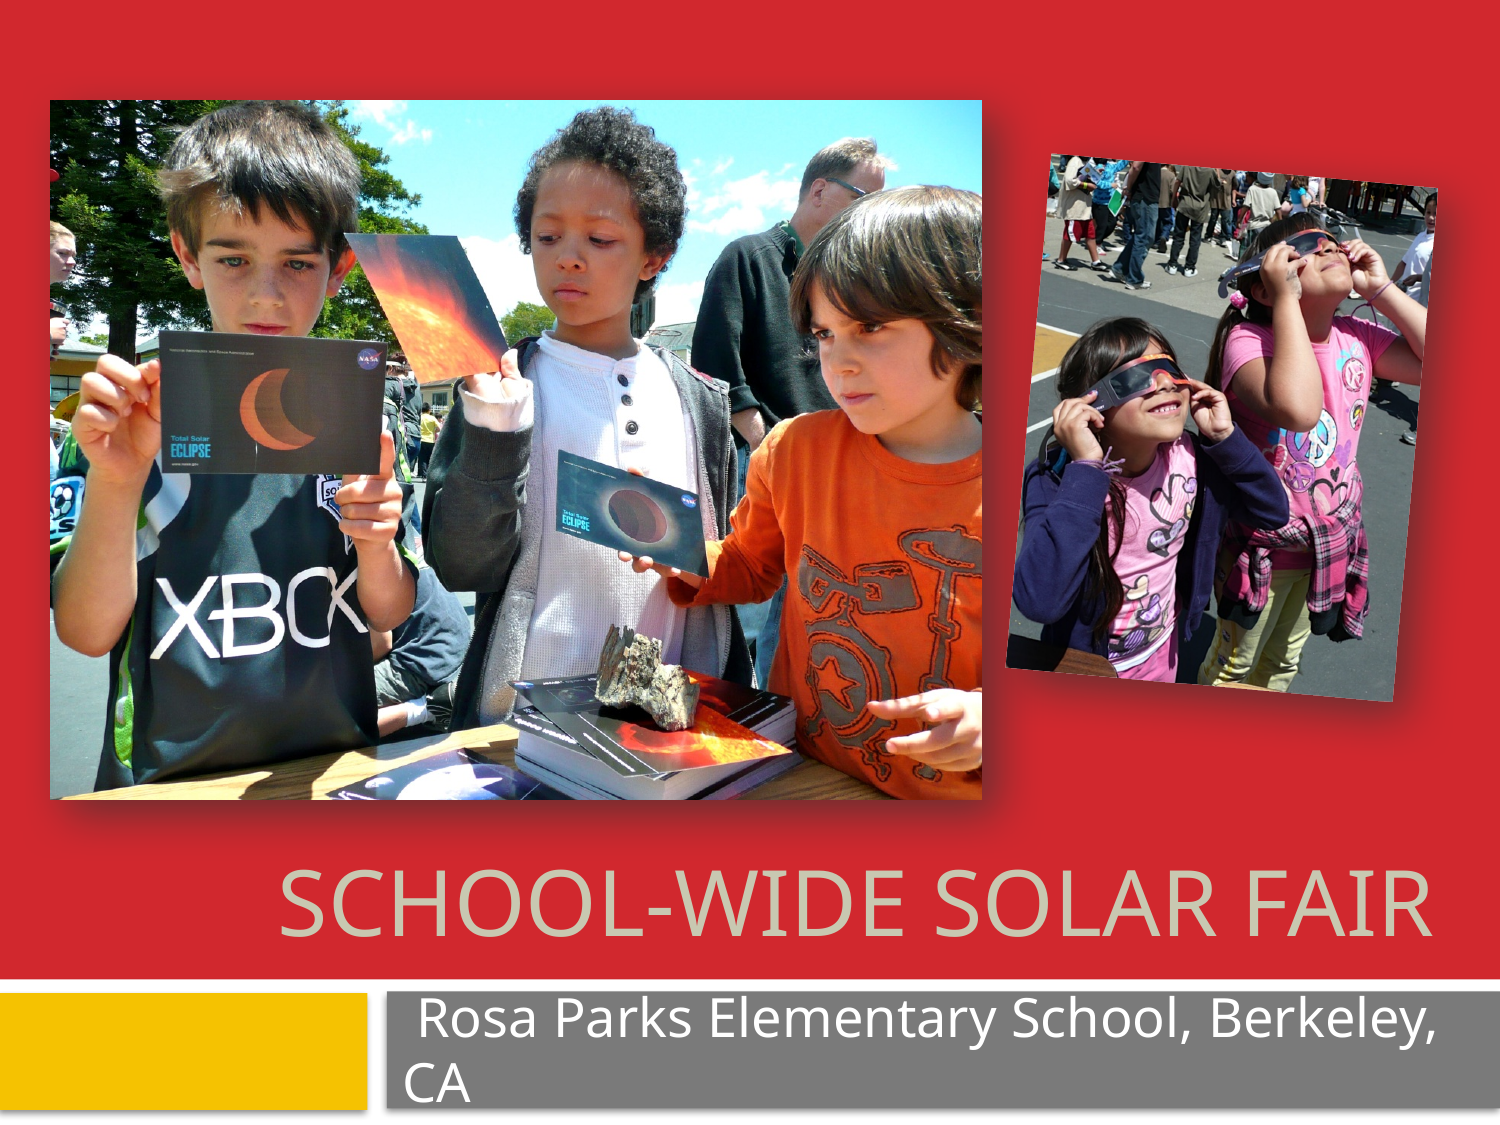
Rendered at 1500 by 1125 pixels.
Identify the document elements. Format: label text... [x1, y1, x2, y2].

subtitle Rosa Parks Elementary School, Berkeley, CA [387, 992, 1488, 1105]
title School-Wide Solar Fair [225, 662, 1450, 963]
picture [49, 100, 983, 801]
picture [1006, 154, 1437, 701]
